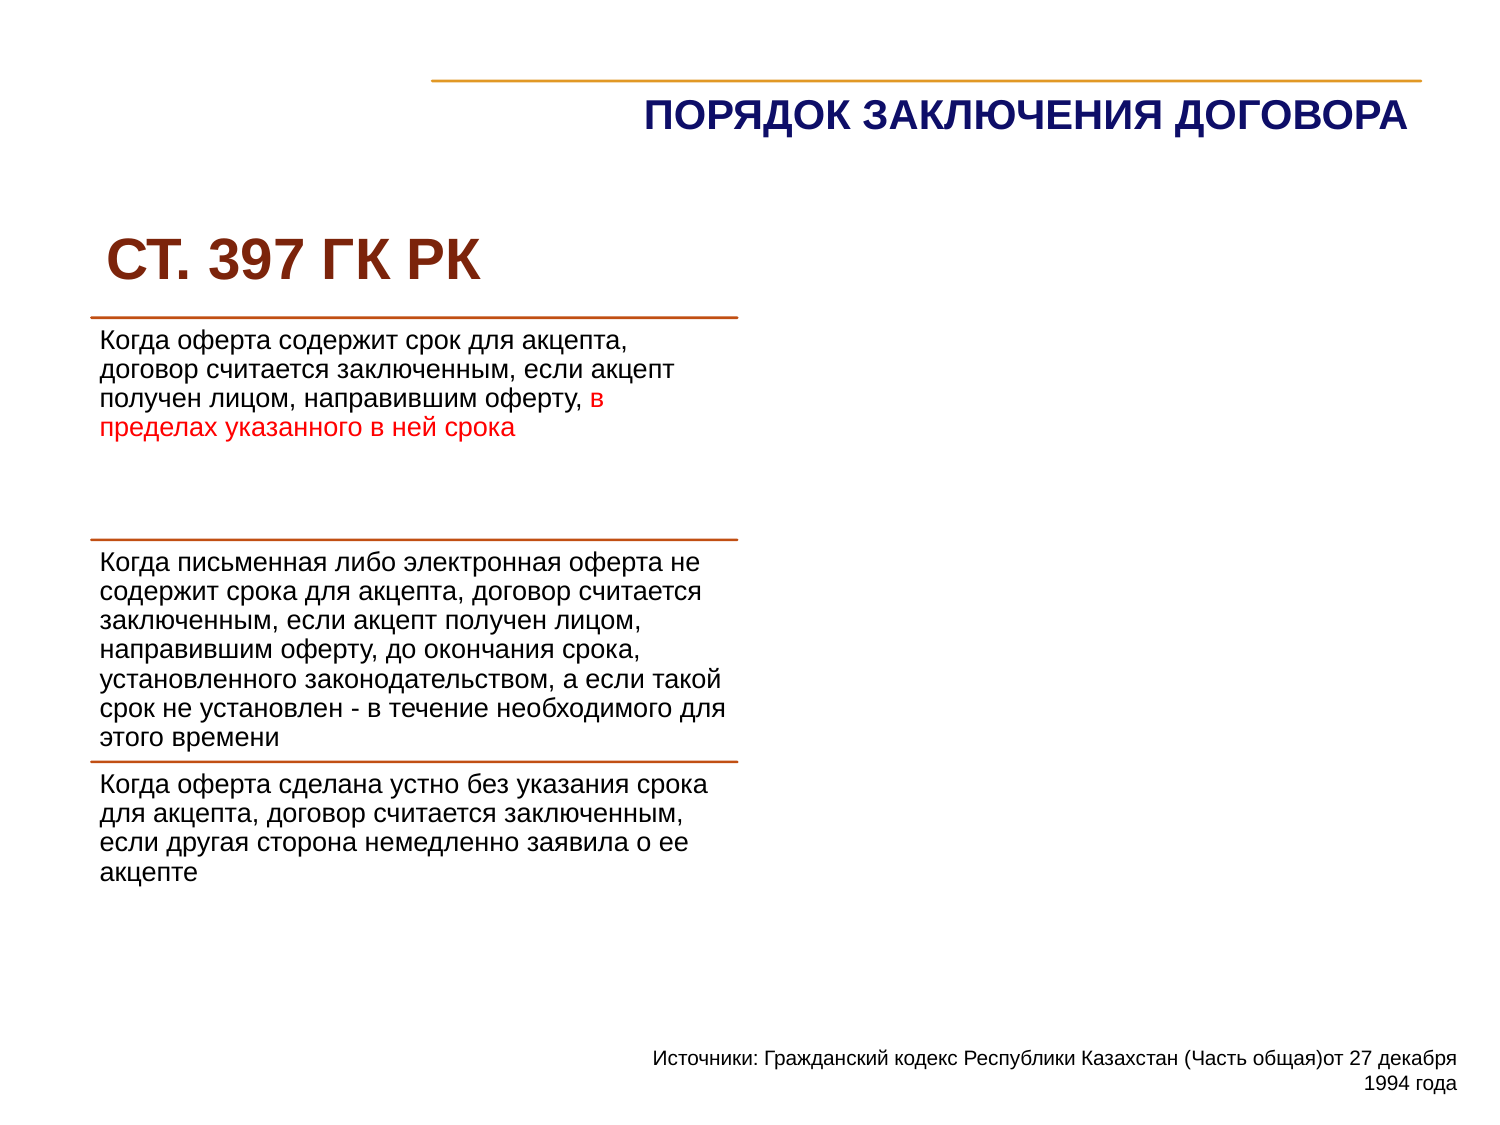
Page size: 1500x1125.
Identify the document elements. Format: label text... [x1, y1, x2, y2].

list СТ. 397 ГК РК [91, 203, 659, 299]
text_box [431, 80, 1422, 205]
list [91, 317, 738, 985]
footer Источники: Гражданский кодекс Республики Казахстан (Часть общая)от 27 декабря 1994 года [600, 1040, 1473, 1100]
